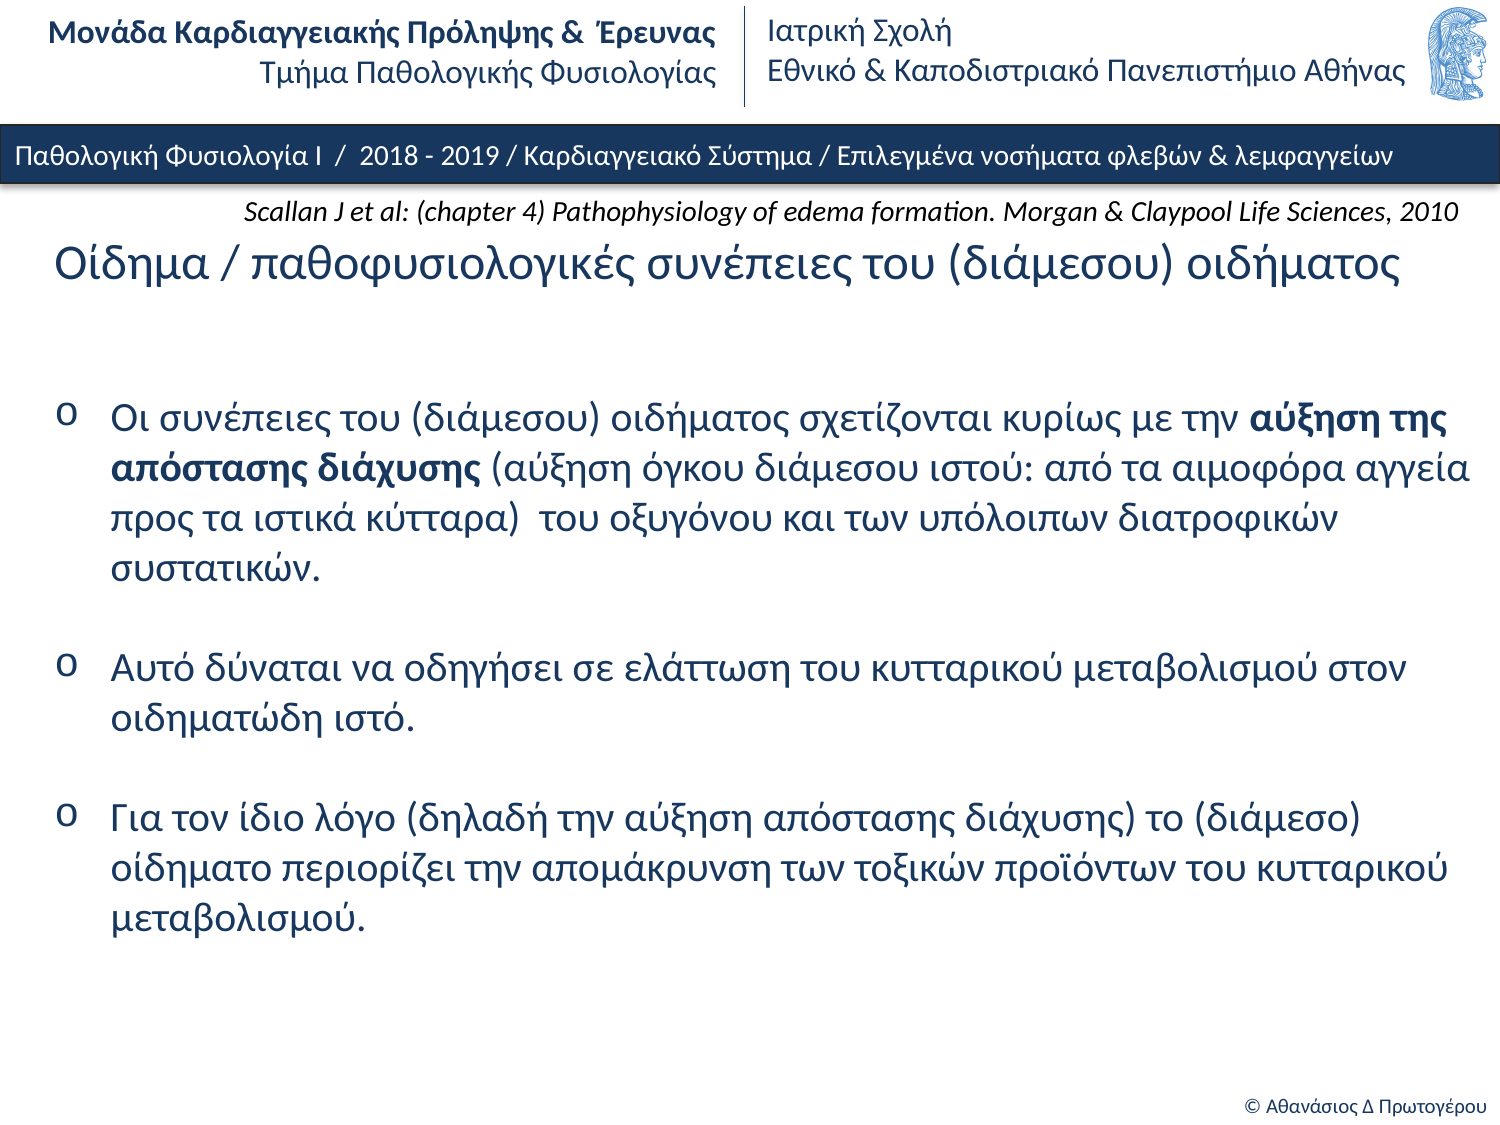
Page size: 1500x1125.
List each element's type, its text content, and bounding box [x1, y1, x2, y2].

text_box Scallan J et al: (chapter 4) Pathophysiology of edema formation. Morgan & Claypool Life Sciences, 2010 [229, 192, 1500, 235]
text_box Παθολογική Φυσιολογία Ι / 2018 - 2019 / Καρδιαγγειακό Σύστημα / Επιλεγμένα νοσήματα φλεβών & λεμφαγγείων [0, 124, 1500, 184]
text_box Ιατρική Σχολή Εθνικό & Καποδιστριακό Πανεπιστήμιο Αθήνας [752, 0, 1422, 96]
picture [1428, 7, 1487, 101]
text_box Μονάδα Καρδιαγγειακής Πρόληψης & Έρευνας Τμήμα Παθολογικής Φυσιολογίας [0, 3, 739, 98]
text_box Οίδημα / παθοφυσιολογικές συνέπειες του (διάμεσου) οιδήματος Οι συνέπειες του (διάμεσου) οιδήματος σχετίζονται κυρίως με την αύξηση της απόστασης διάχυσης (αύξηση όγκου διάμεσου ιστού: από τα αιμοφόρα αγγεία προς τα ιστικά κύτταρα) του οξυγόνου και των υπόλοιπων διατροφικών συστατικών. Αυτό δύναται να οδηγήσει σε ελάττωση του κυτταρικού μεταβολισμού στον οιδηματώδη ιστό. Για τον ίδιο λόγο (δηλαδή την αύξηση απόστασης διάχυσης) το (διάμεσο) οίδηματο περιορίζει την απομάκρυνση των τοξικών προϊόντων του κυτταρικού μεταβολισμού. [39, 222, 1500, 948]
text_box © Αθανάσιος Δ Πρωτογέρου [1229, 1085, 1500, 1125]
